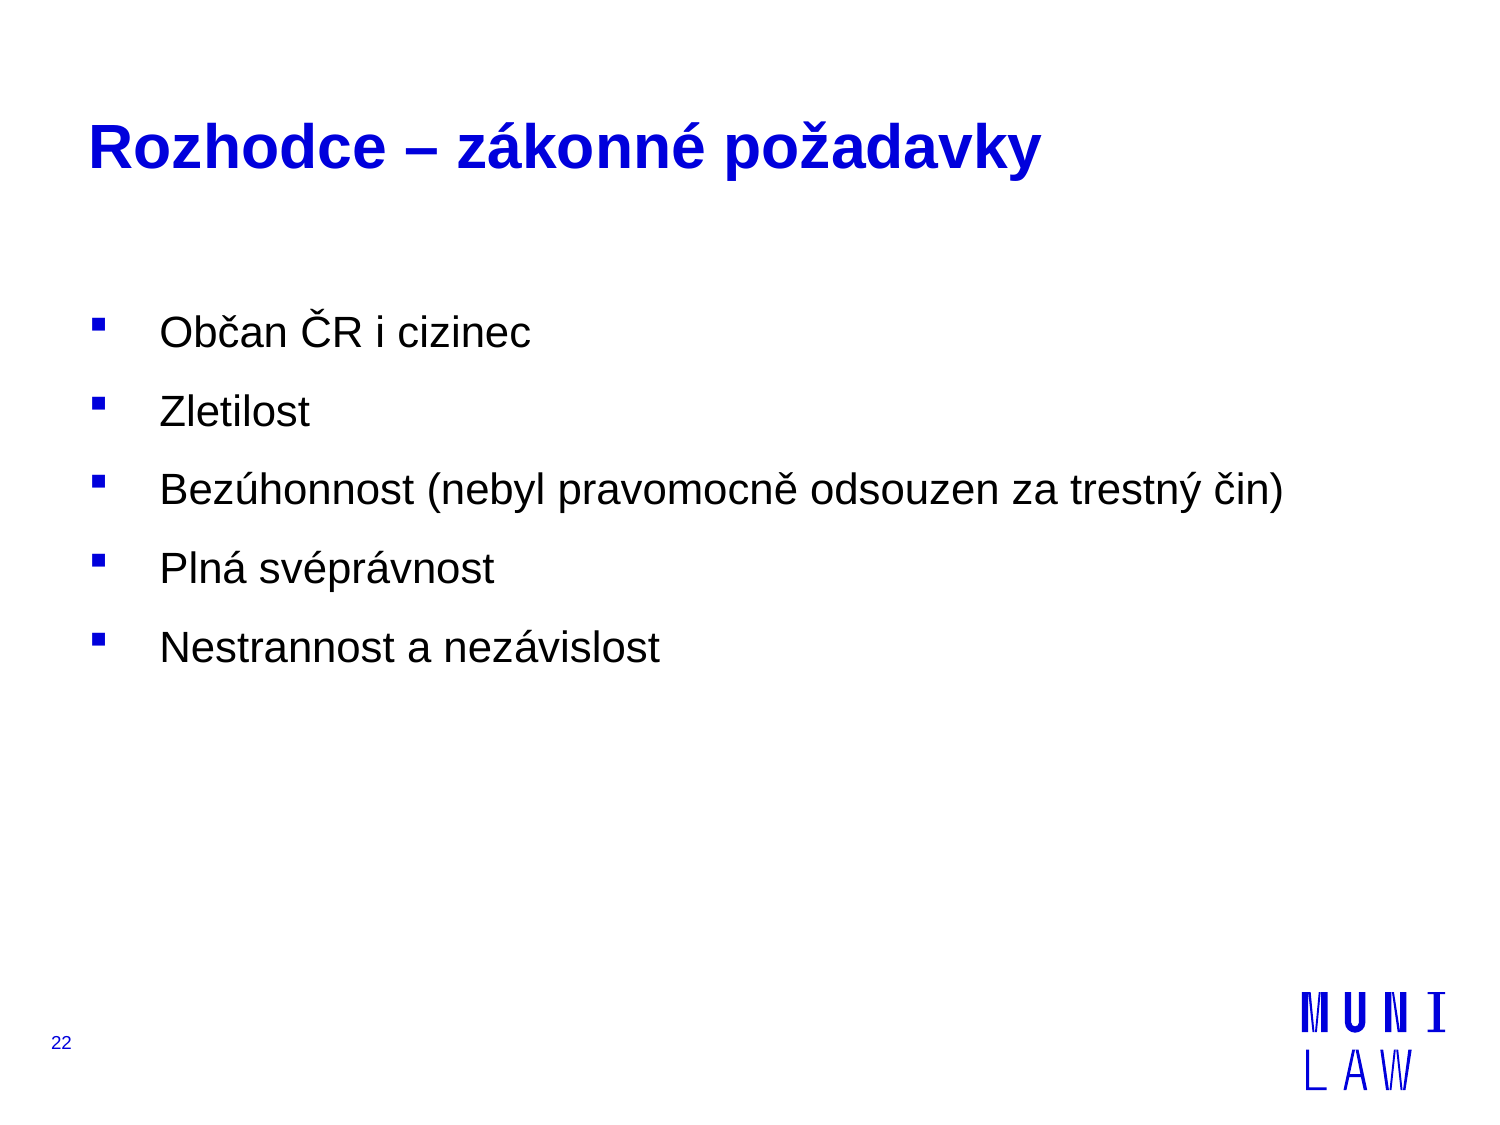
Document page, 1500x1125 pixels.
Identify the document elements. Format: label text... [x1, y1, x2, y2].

title Rozhodce – zákonné požadavky [88, 118, 1412, 193]
slide_number 22 [50, 1021, 82, 1063]
list Občan ČR i cizinec Zletilost Bezúhonnost (nebyl pravomocně odsouzen za trestný čin) Plná svéprávnost Nestrannost a nezávislost [88, 277, 1412, 957]
